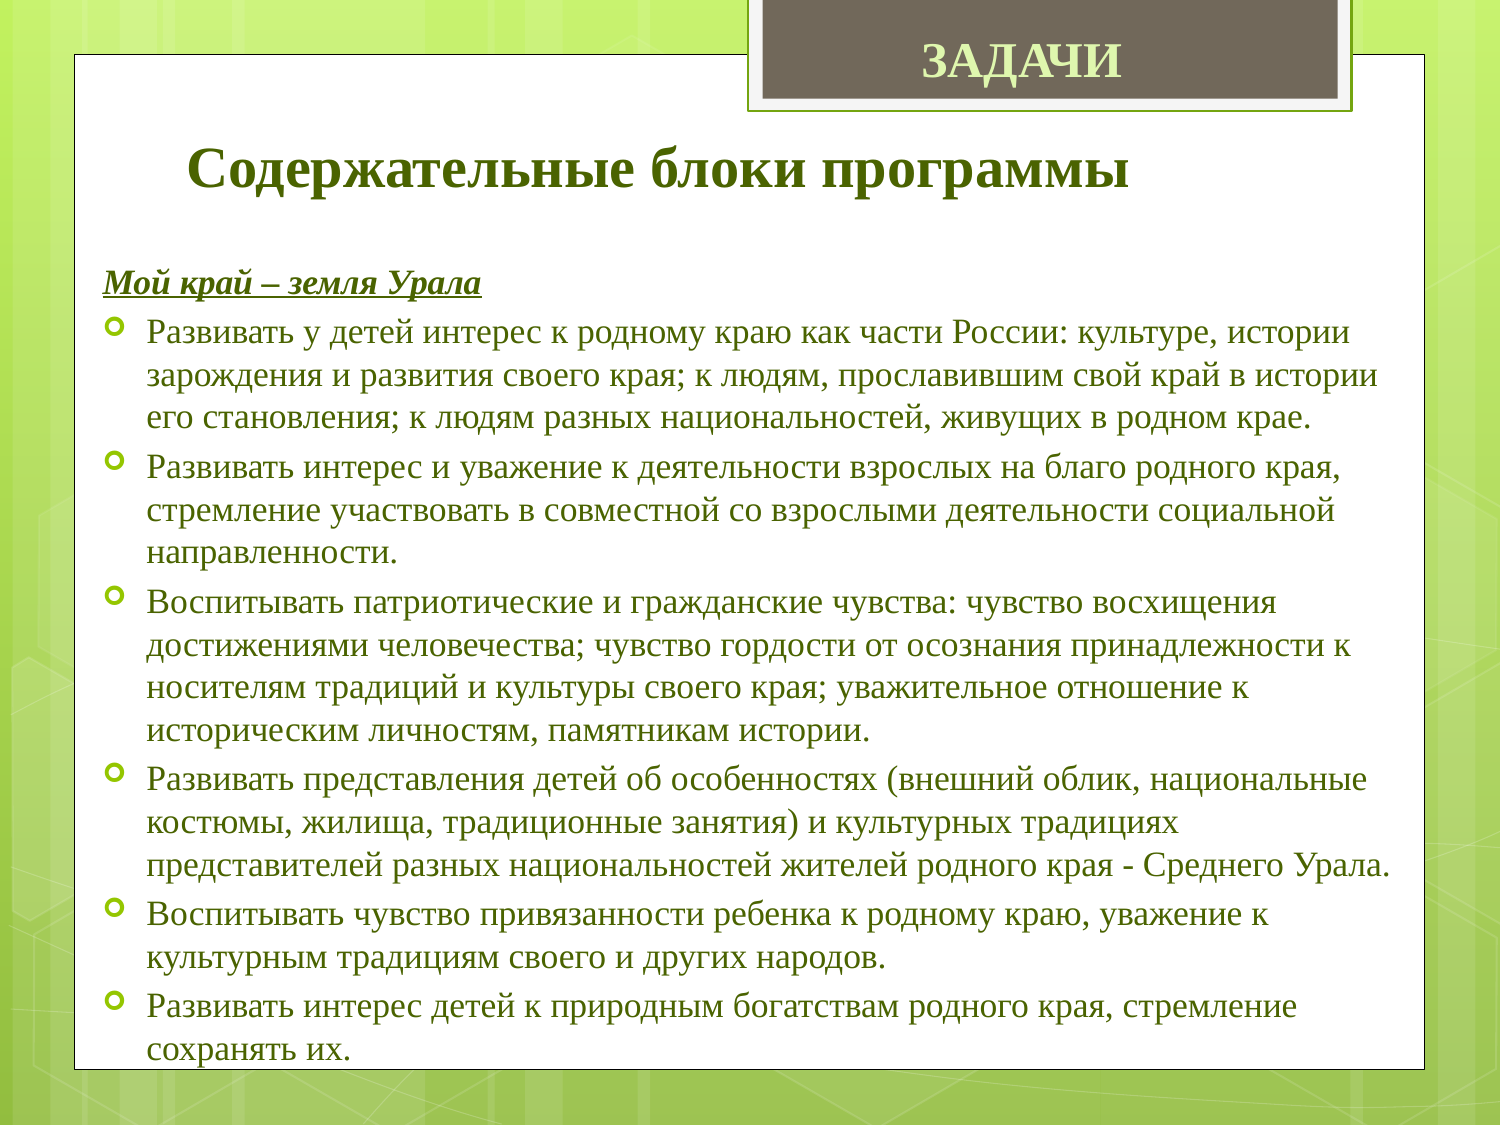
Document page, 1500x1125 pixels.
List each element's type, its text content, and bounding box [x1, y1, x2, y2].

title Содержательные блоки программы [171, 130, 1324, 207]
list Мой край – земля Урала Развивать у детей интерес к родному краю как части России: культуре, истории зарождения и развития своего края; к людям, прославившим свой край в истории его становления; к людям разных национальностей, живущих в родном крае. Раз­вивать интерес и уважение к деятельности взрослых на благо родного края, стремление участвовать в совместной со взрослыми деятельности социальной направленности. Воспитывать патриотические и гражданские чувства: чувство восхищения достижениями человечества; чувство гордости от осознания принадлежности к носителям традиций и культуры своего края; уважительное отношение к историческим личностям, памятникам истории. Развивать представления детей об особенностях (внешний облик, национальные костюмы, жилища, традиционные занятия) и культурных традициях представителей разных национальностей жителей родного края - Среднего Урала. Воспитывать чувство привязанности ребенка к родному краю, уважение к культурным традициям своего и других народов. Развивать интерес детей к природным богатствам родного края, стремление сохранять их. [76, 251, 1425, 1076]
text_box Задачи [792, 20, 1264, 96]
